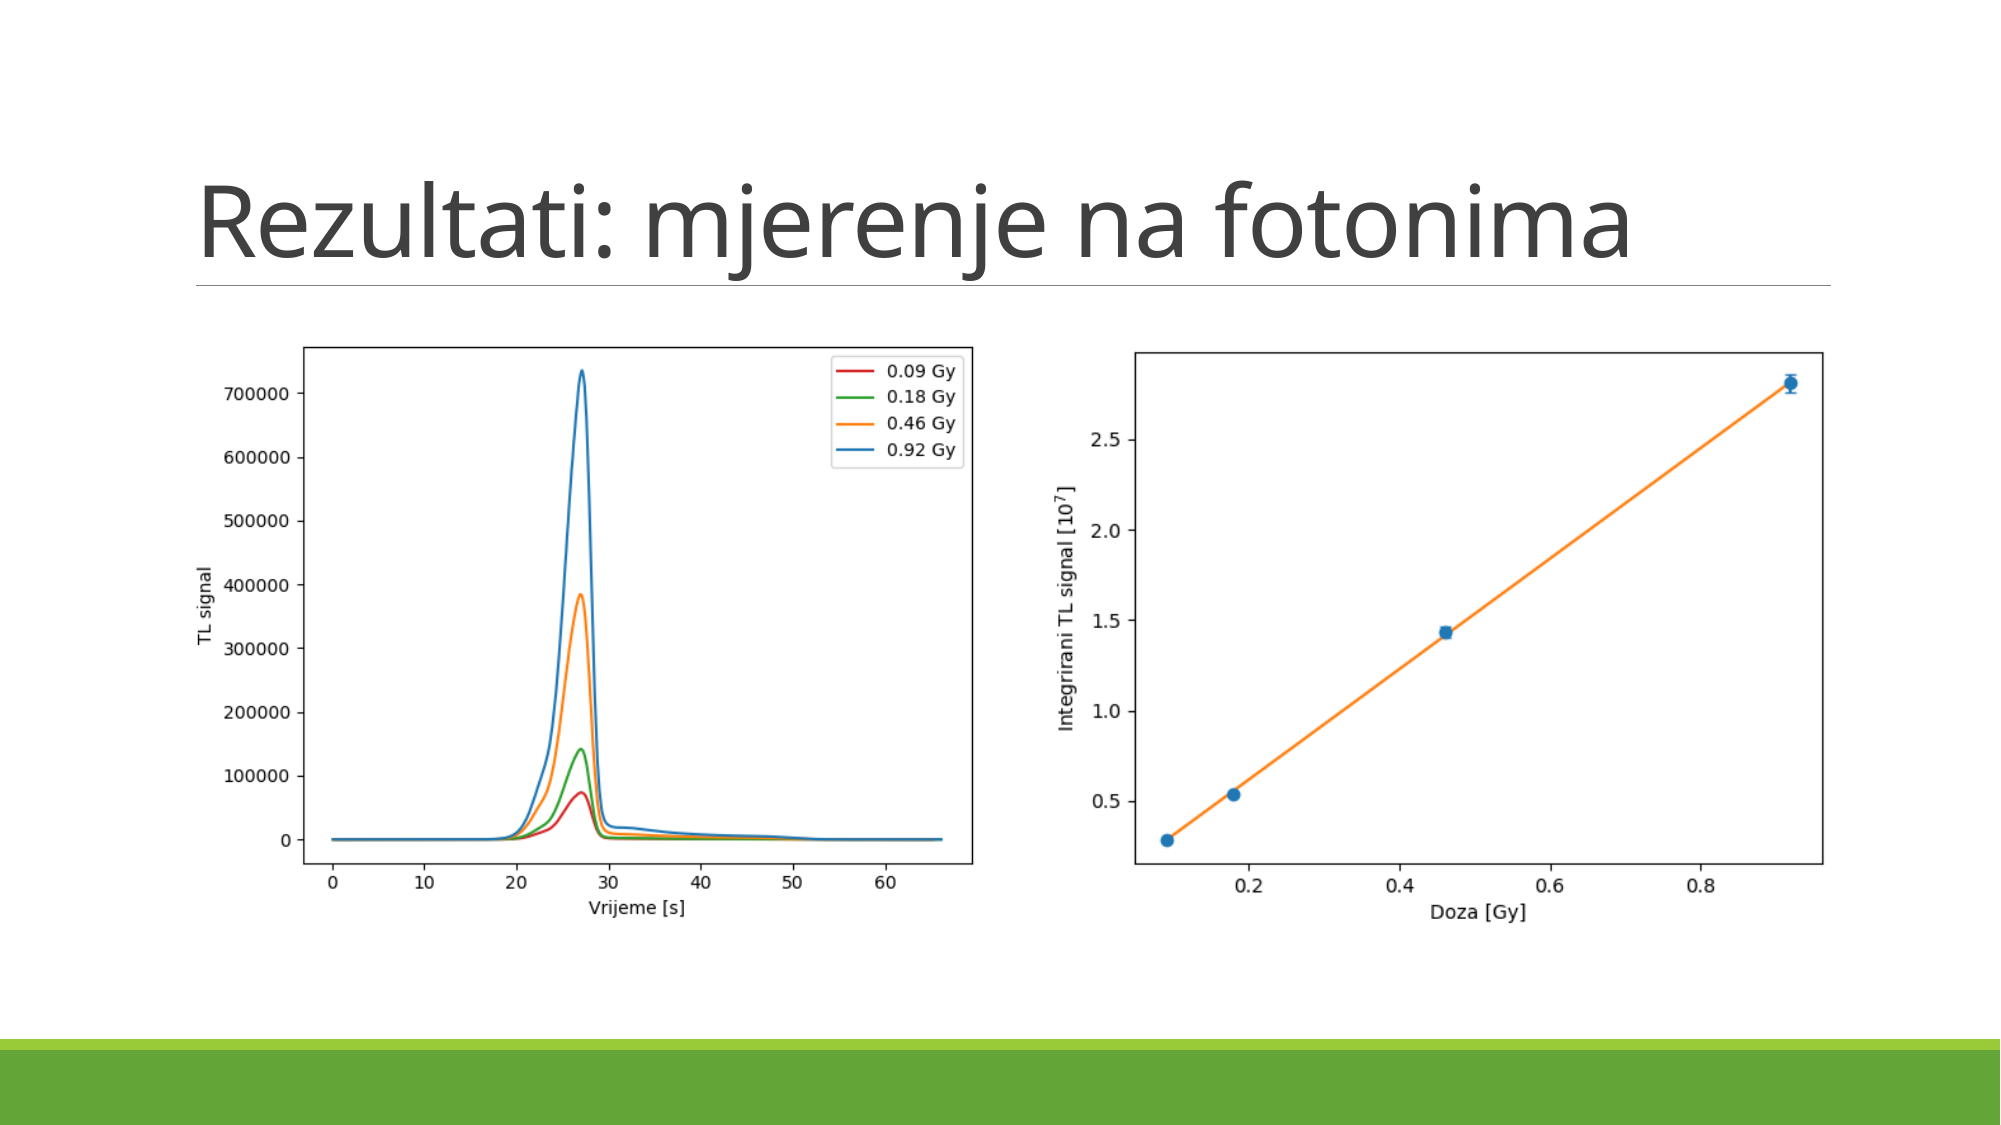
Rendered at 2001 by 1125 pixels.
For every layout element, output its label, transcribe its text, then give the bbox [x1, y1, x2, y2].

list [179, 328, 991, 938]
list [1024, 349, 1911, 938]
title Rezultati: mjerenje na fotonima [180, 47, 1830, 285]
